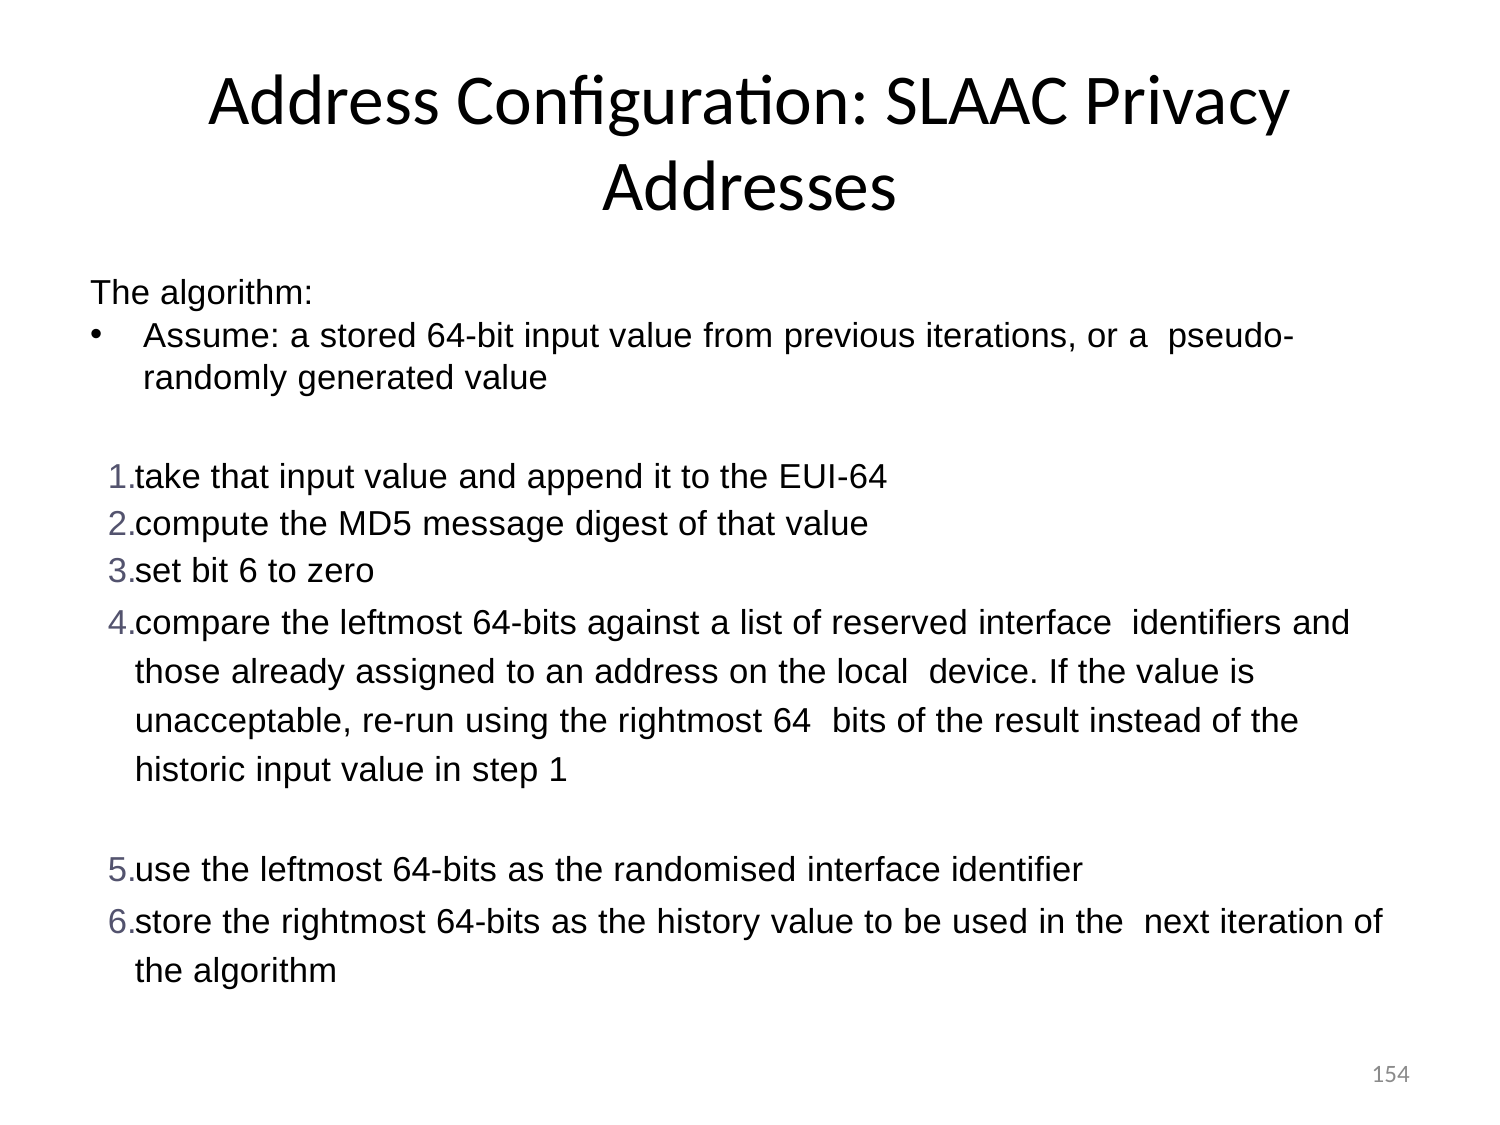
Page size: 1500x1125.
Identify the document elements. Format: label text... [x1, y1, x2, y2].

list The algorithm: Assume: a stored 64-bit input value from previous iterations, or a pseudo-randomly generated value take that input value and append it to the EUI-64 compute the MD5 message digest of that value set bit 6 to zero compare the leftmost 64-bits against a list of reserved interface identifiers and those already assigned to an address on the local device. If the value is unacceptable, re-run using the rightmost 64 bits of the result instead of the historic input value in step 1 use the leftmost 64-bits as the randomised interface identifier store the rightmost 64-bits as the history value to be used in the next iteration of the algorithm [75, 262, 1425, 1005]
title Address Configuration: SLAAC Privacy Addresses [75, 45, 1425, 233]
slide_number 154 [1074, 1042, 1425, 1103]
